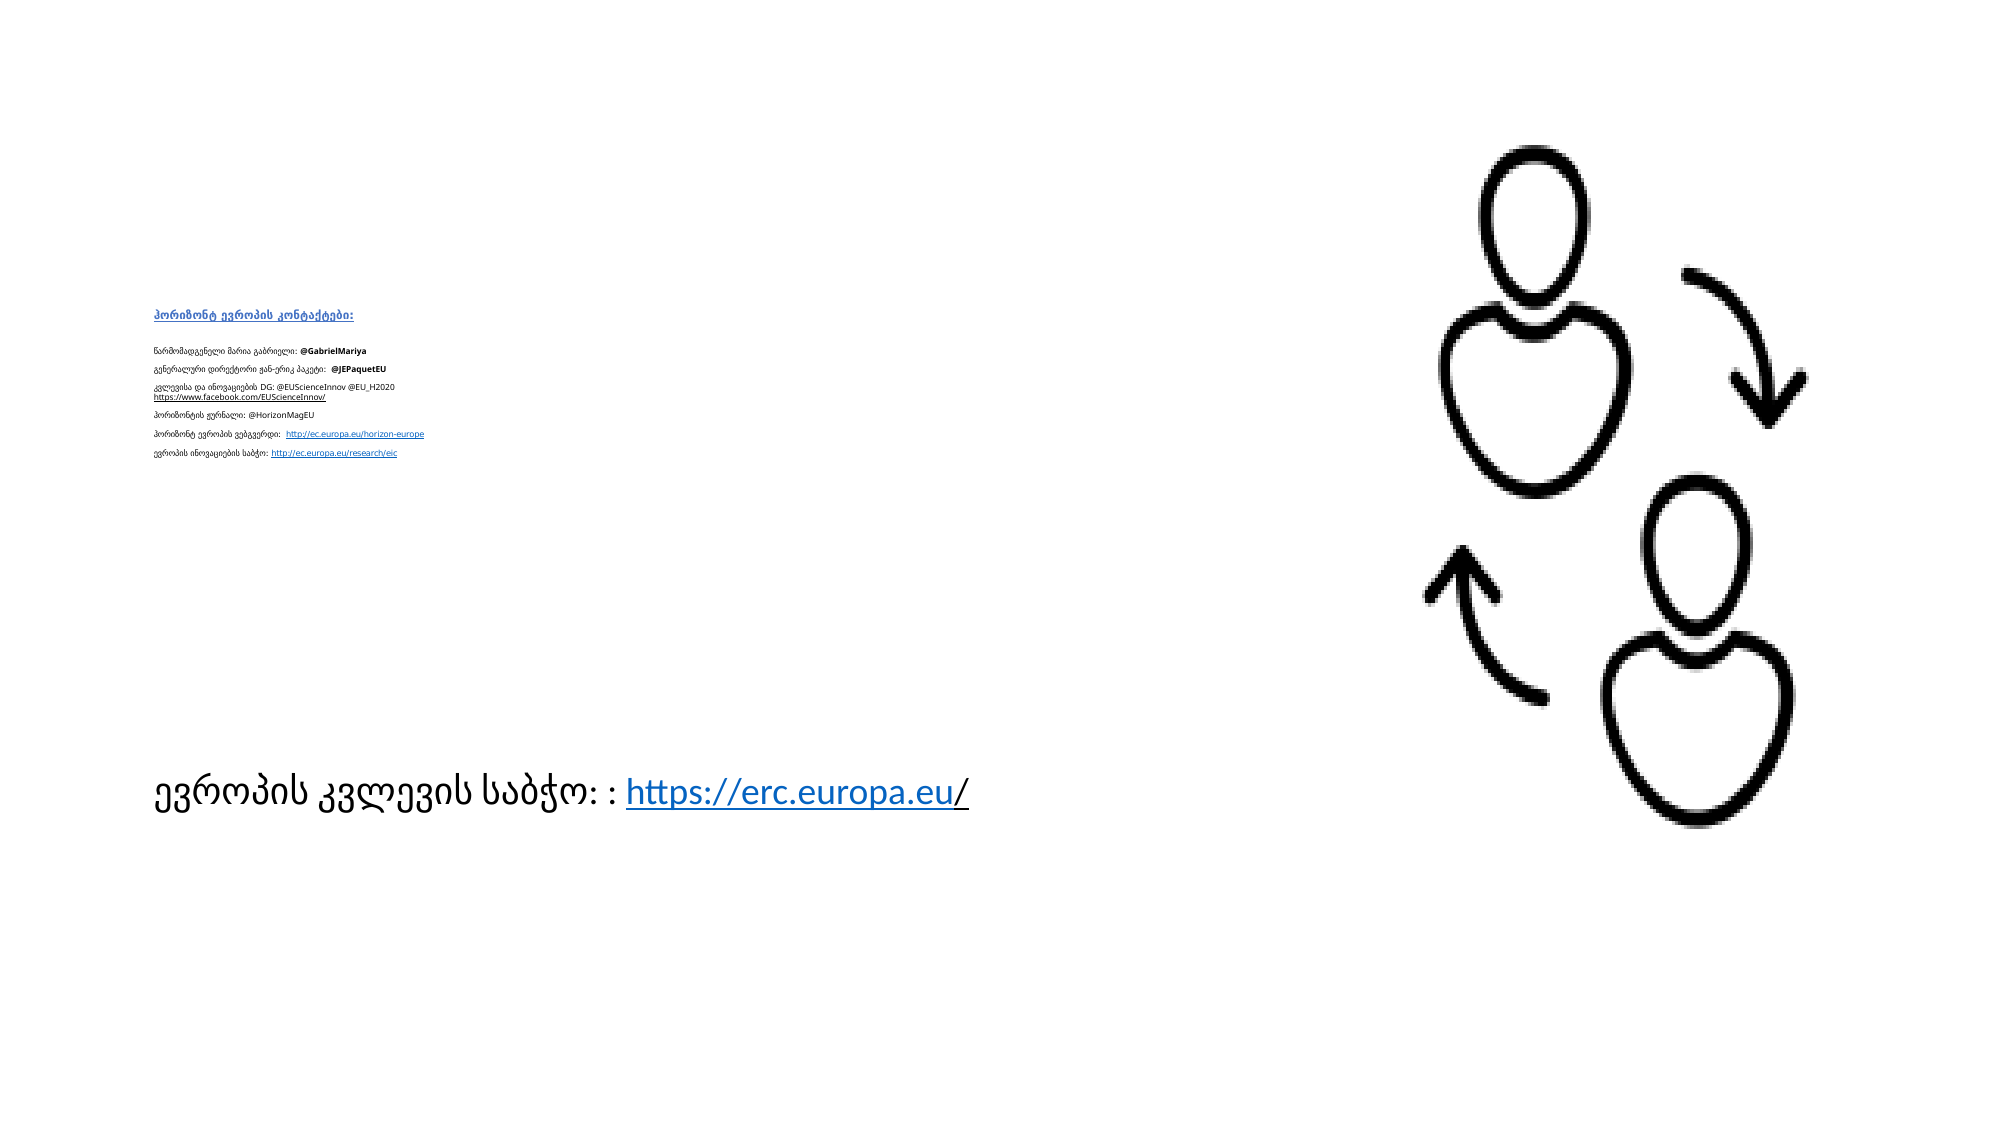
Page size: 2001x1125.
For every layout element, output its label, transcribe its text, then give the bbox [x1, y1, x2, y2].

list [1304, 75, 1928, 900]
title ჰორიზონტ ევროპის კონტაქტები: წარმომადგენელი მარია გაბრიელი: @GabrielMariya გენერალური დირექტორი ჟან-ერიკ პაკეტი: @JEPaquetEU კვლევისა და ინოვაციების DG: @EUScienceInnov @EU_H2020 https://www.facebook.com/EUScienceInnov/ ჰორიზონტის ჟურნალი: @HorizonMagEU ჰორიზონტ ევროპის ვებგვერდი: http://ec.europa.eu/horizon-europe ევროპის ინოვაციების საბჭო: http://ec.europa.eu/research/eic [138, 251, 1304, 504]
text_box ევროპის კვლევის საბჭო: : https://erc.europa.eu/ [138, 760, 1140, 820]
